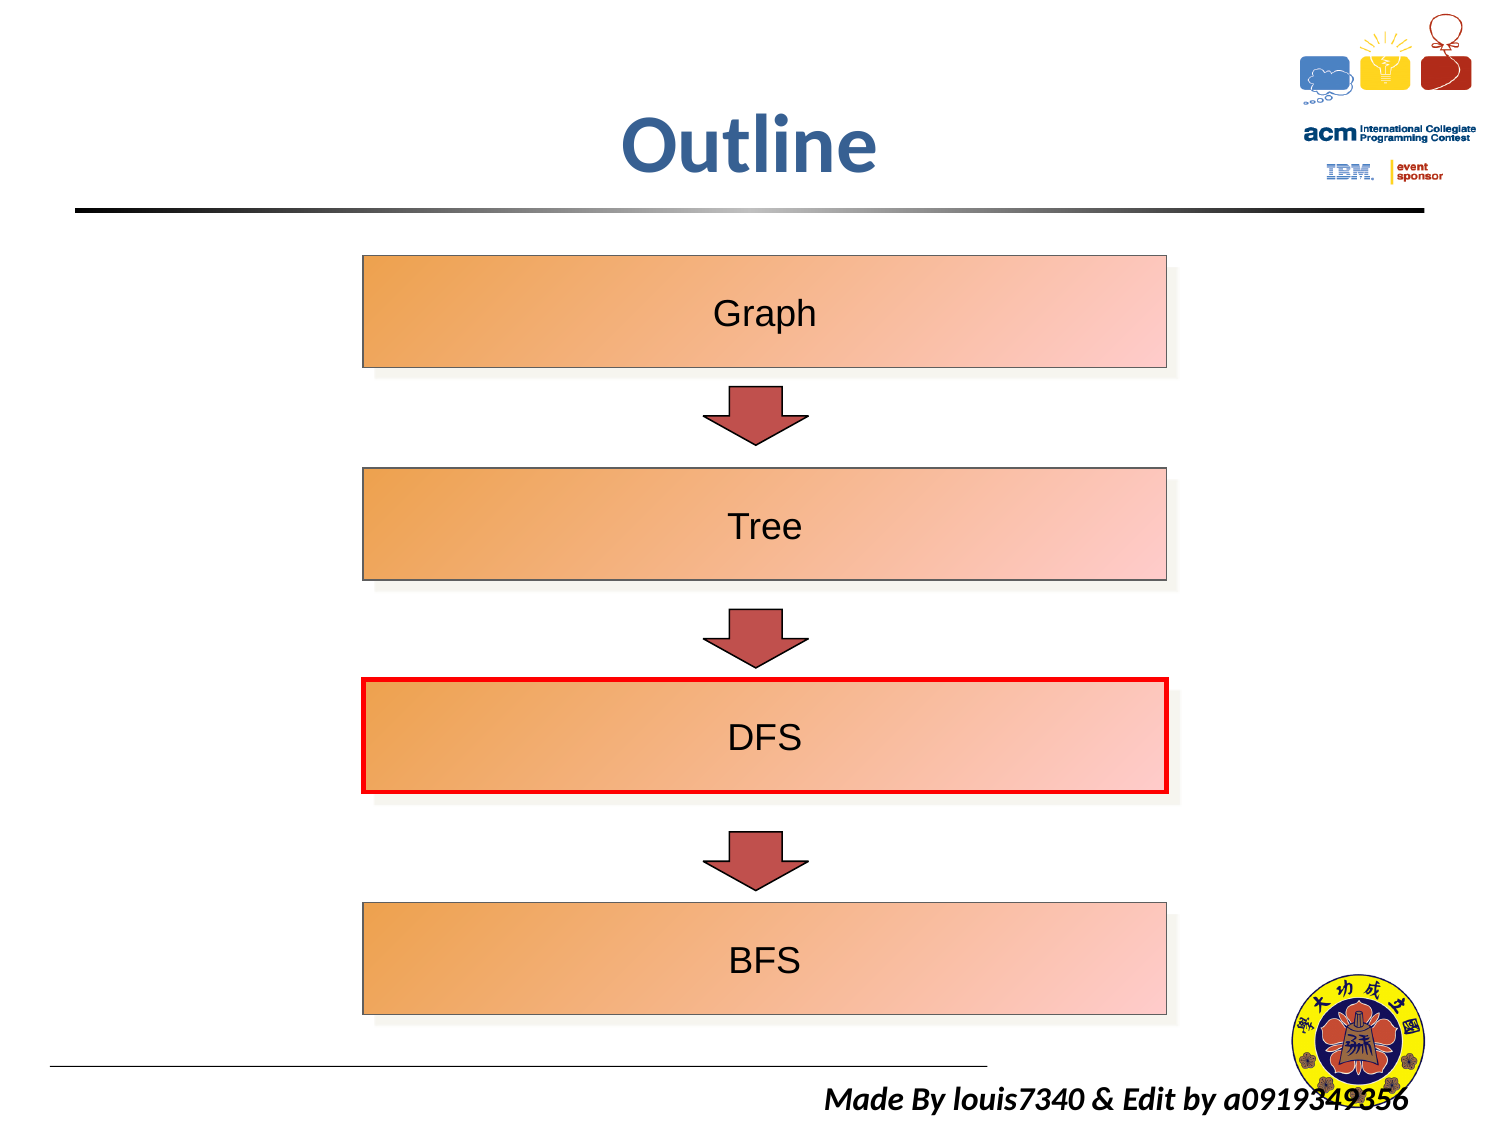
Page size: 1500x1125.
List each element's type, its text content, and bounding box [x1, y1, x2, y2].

picture [1282, 970, 1431, 1114]
text_box BFS [363, 902, 1167, 1015]
text_box [703, 386, 809, 446]
text_box DFS [363, 679, 1167, 792]
text_box Graph [363, 255, 1167, 368]
title Outline [74, 44, 1426, 233]
text_box [703, 831, 809, 891]
picture [1292, 11, 1480, 188]
text_box [703, 609, 809, 668]
text_box Tree [363, 468, 1167, 581]
